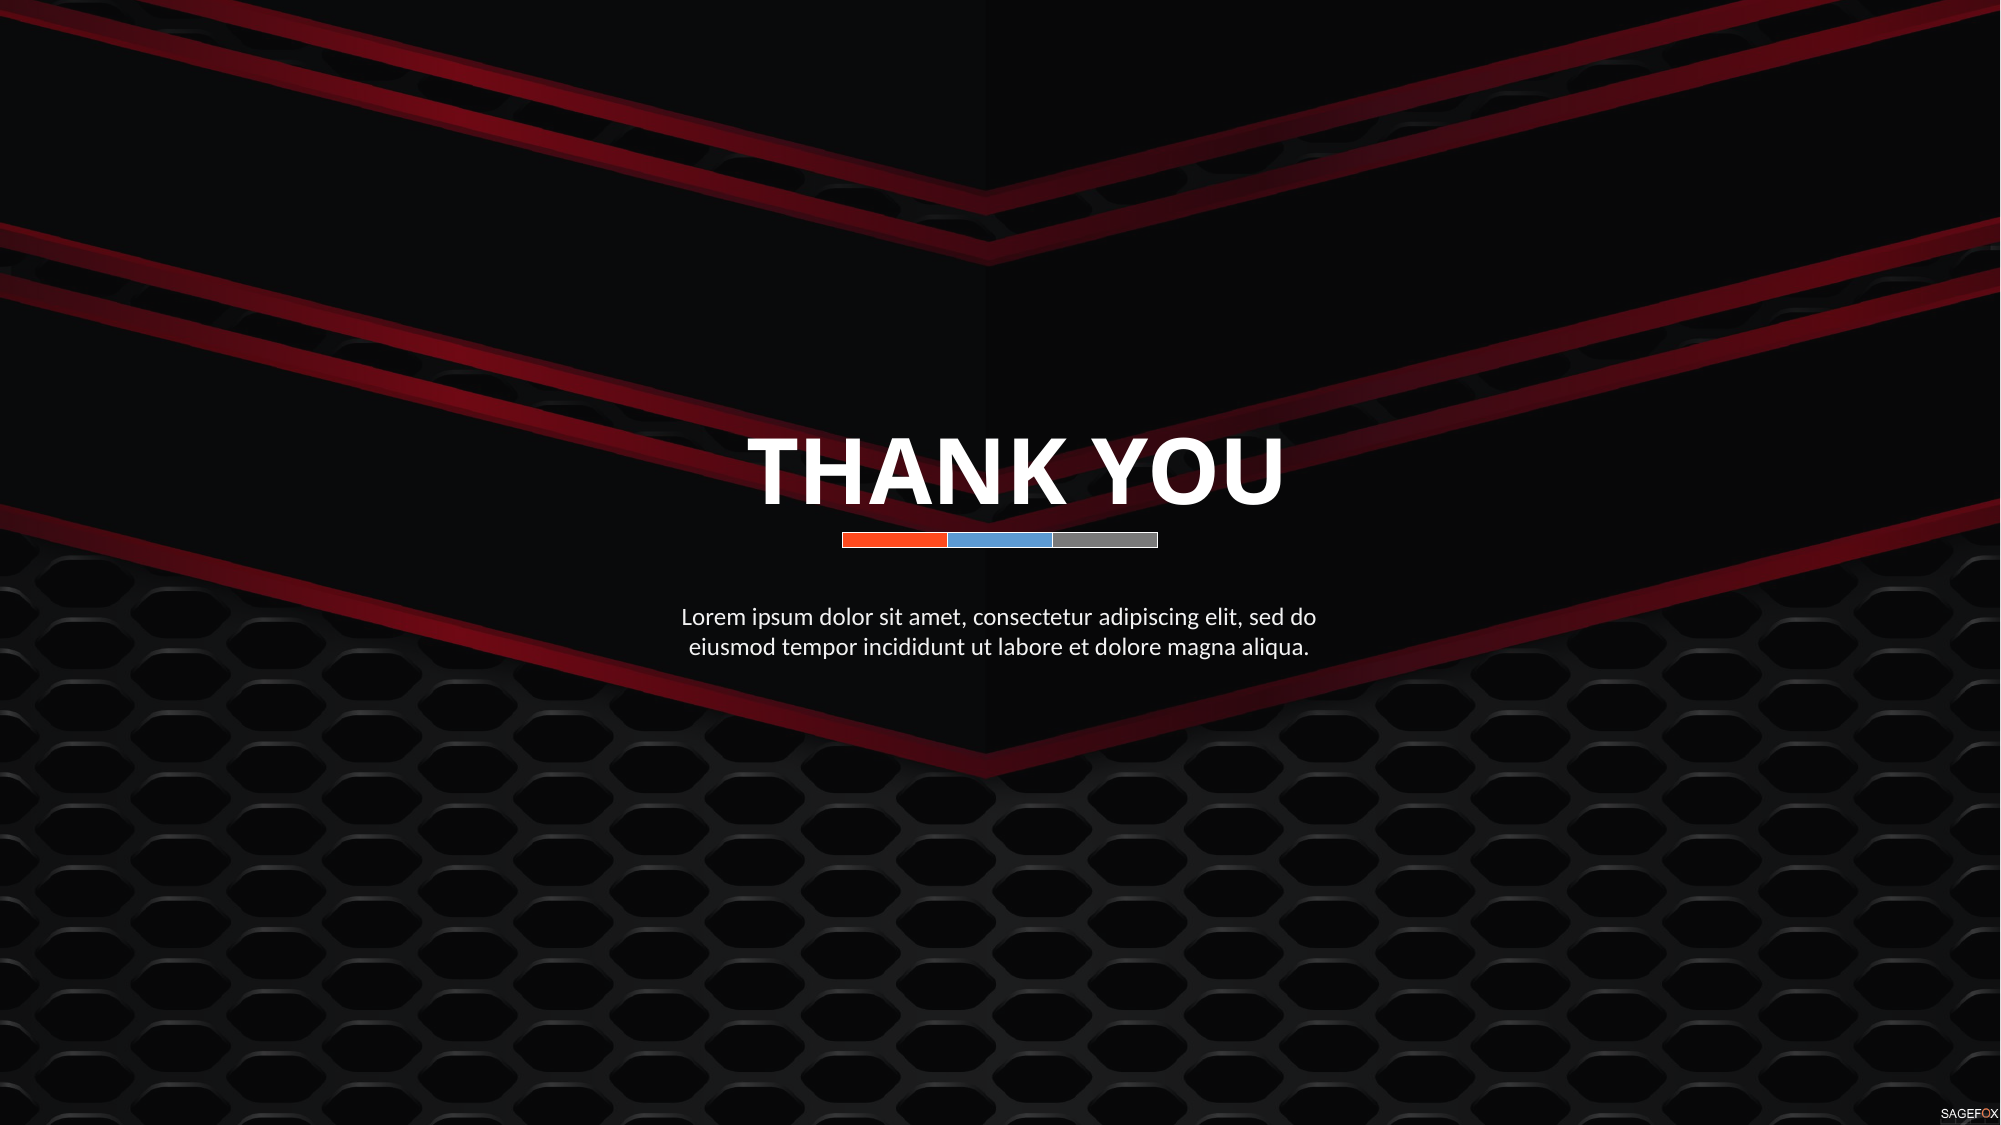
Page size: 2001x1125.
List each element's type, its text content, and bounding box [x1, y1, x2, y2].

text_box Lorem ipsum dolor sit amet, consectetur adipiscing elit, sed do eiusmod tempor incididunt ut labore et dolore magna aliqua. [660, 593, 1340, 668]
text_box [842, 532, 1158, 548]
picture [0, 0, 2001, 1125]
text_box THANK YOU [565, 405, 1470, 531]
